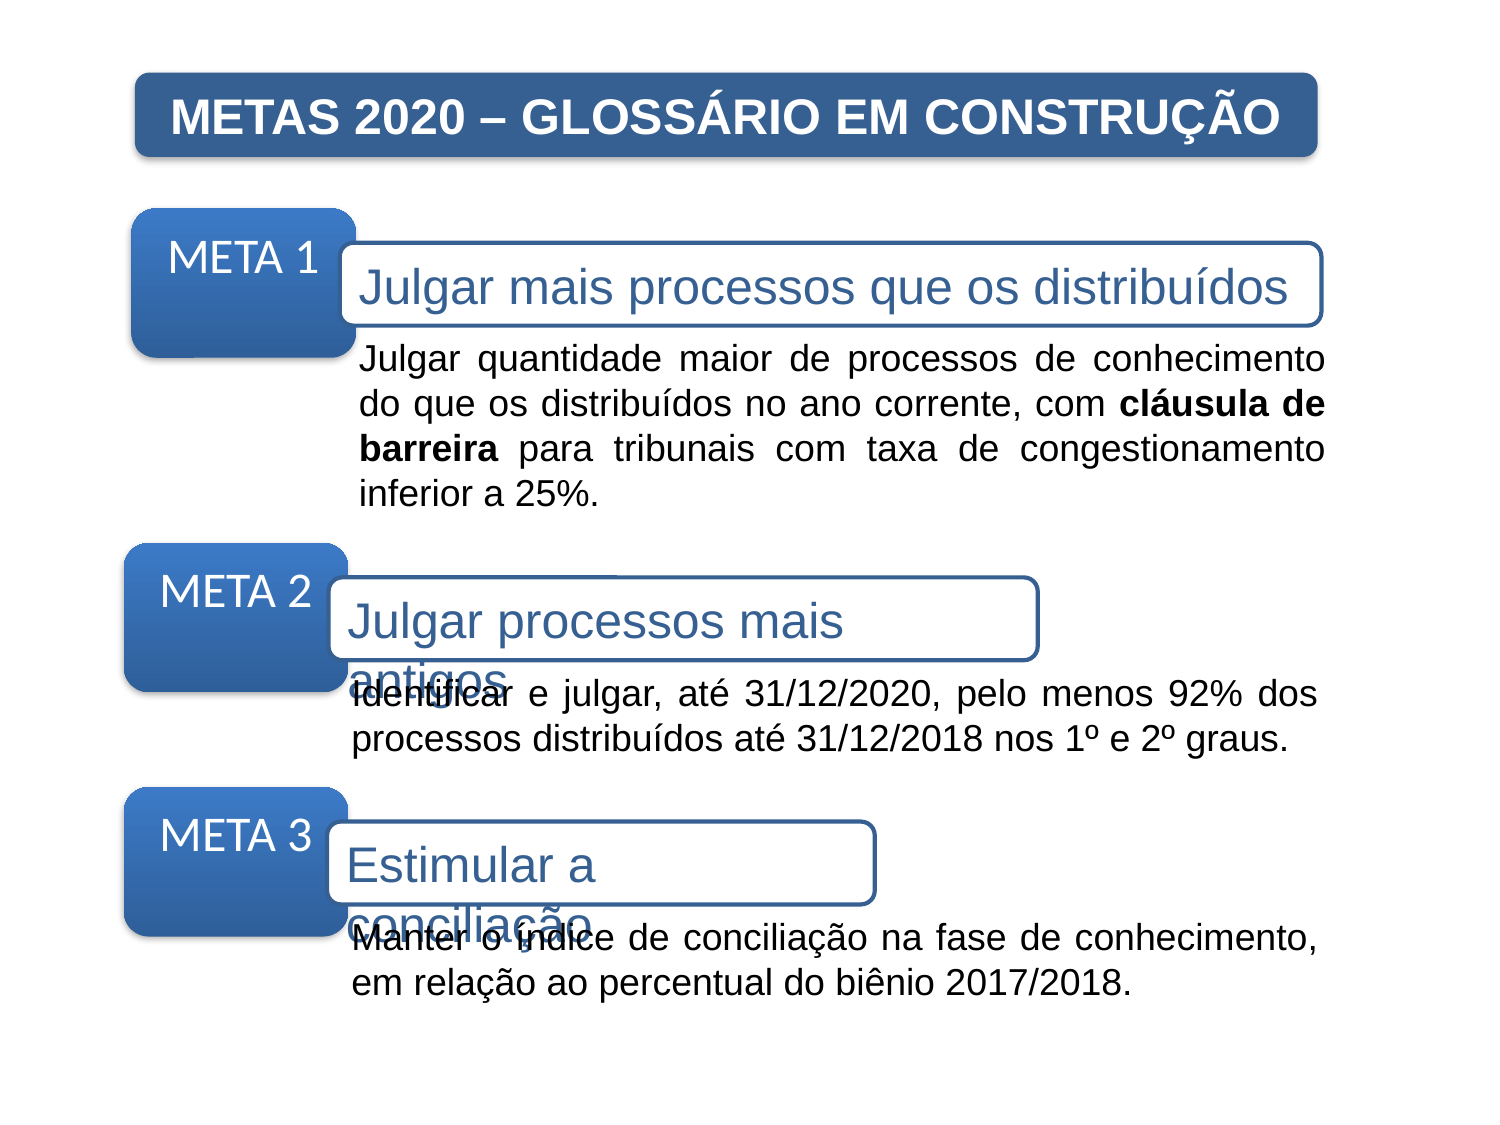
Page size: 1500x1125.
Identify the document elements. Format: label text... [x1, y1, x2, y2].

text_box Estimular a conciliação [324, 819, 877, 906]
text_box META 3 [123, 787, 349, 937]
text_box META 1 [131, 208, 356, 358]
text_box METAS 2020 – GLOSSÁRIO EM CONSTRUÇÃO [134, 72, 1318, 157]
text_box Identificar e julgar, até 31/12/2020, pelo menos 92% dos processos distribuídos até 31/12/2018 nos 1º e 2º graus. [336, 661, 1333, 766]
text_box Julgar mais processos que os distribuídos [337, 240, 1324, 326]
text_box META 2 [123, 543, 349, 693]
text_box Manter o índice de conciliação na fase de conhecimento, em relação ao percentual do biênio 2017/2018. [336, 905, 1333, 1010]
text_box Julgar processos mais antigos [326, 575, 1040, 661]
text_box Julgar quantidade maior de processos de conhecimento do que os distribuídos no ano corrente, com cláusula de barreira para tribunais com taxa de congestionamento inferior a 25%. [344, 326, 1341, 522]
